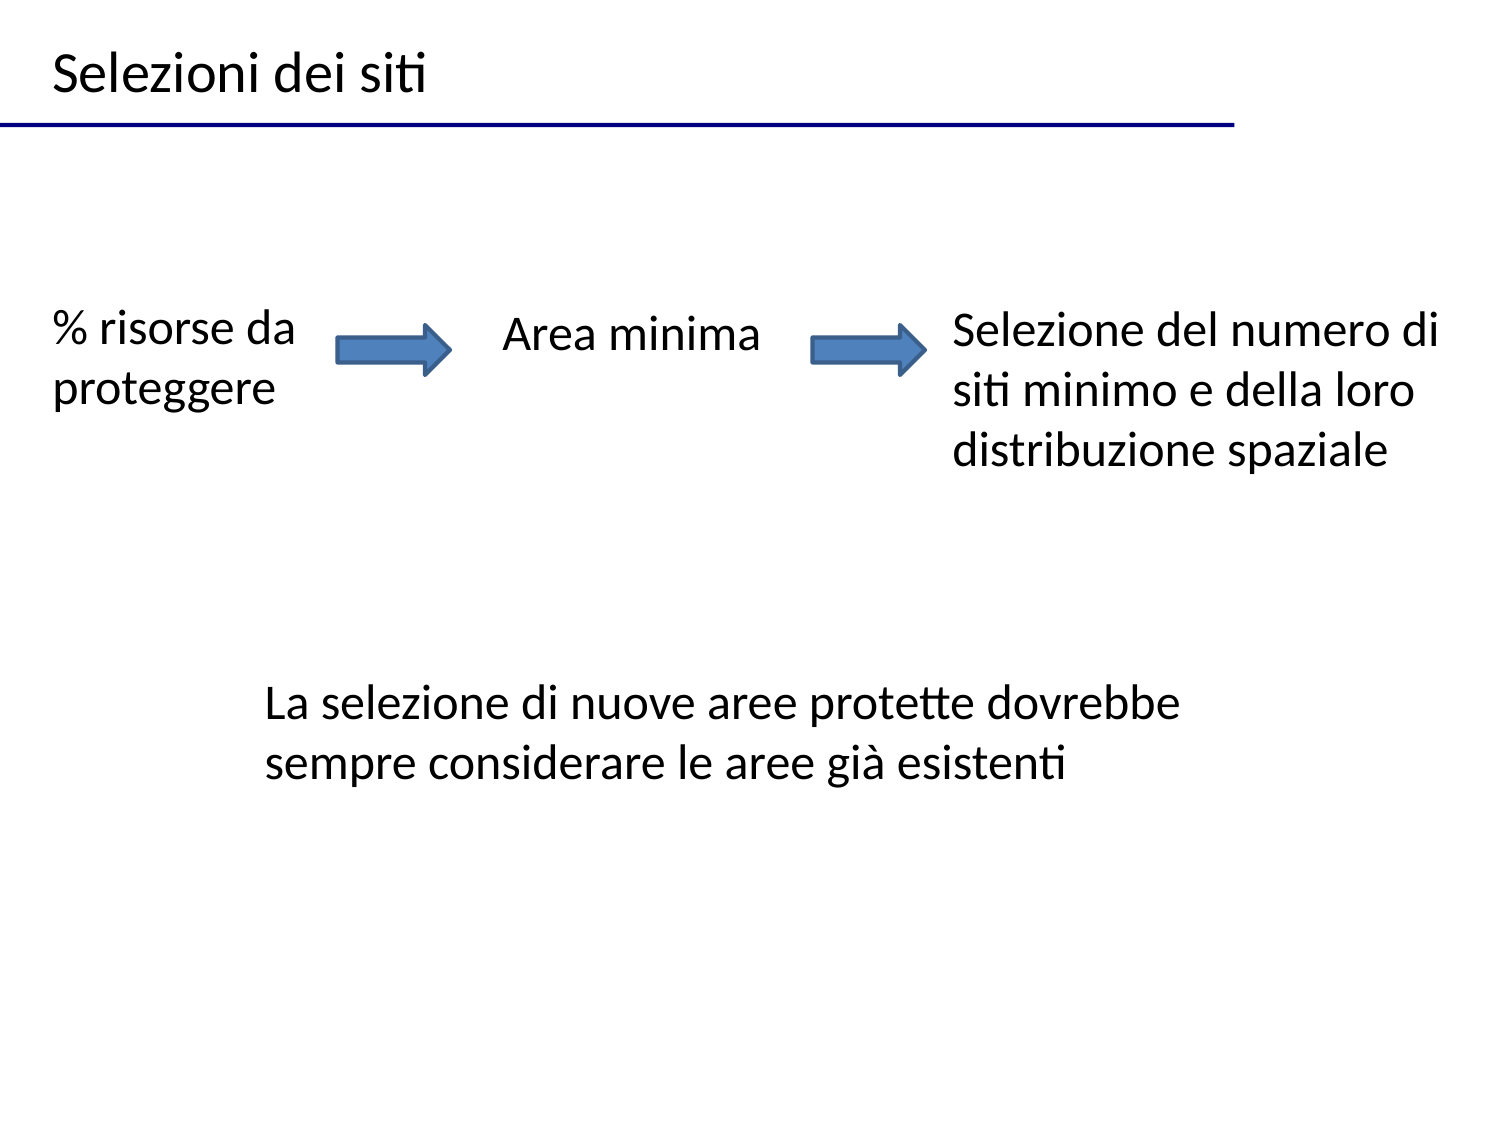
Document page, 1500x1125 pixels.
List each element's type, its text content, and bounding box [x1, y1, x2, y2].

text_box Area minima [487, 293, 937, 369]
text_box La selezione di nuove aree protette dovrebbe sempre considerare le aree già esistenti [249, 662, 1225, 798]
text_box [335, 323, 453, 377]
text_box % risorse da proteggere [37, 287, 338, 423]
text_box Selezioni dei siti [37, 26, 1338, 112]
text_box [810, 323, 928, 377]
text_box Selezione del numero di siti minimo e della loro distribuzione spaziale [937, 289, 1475, 484]
